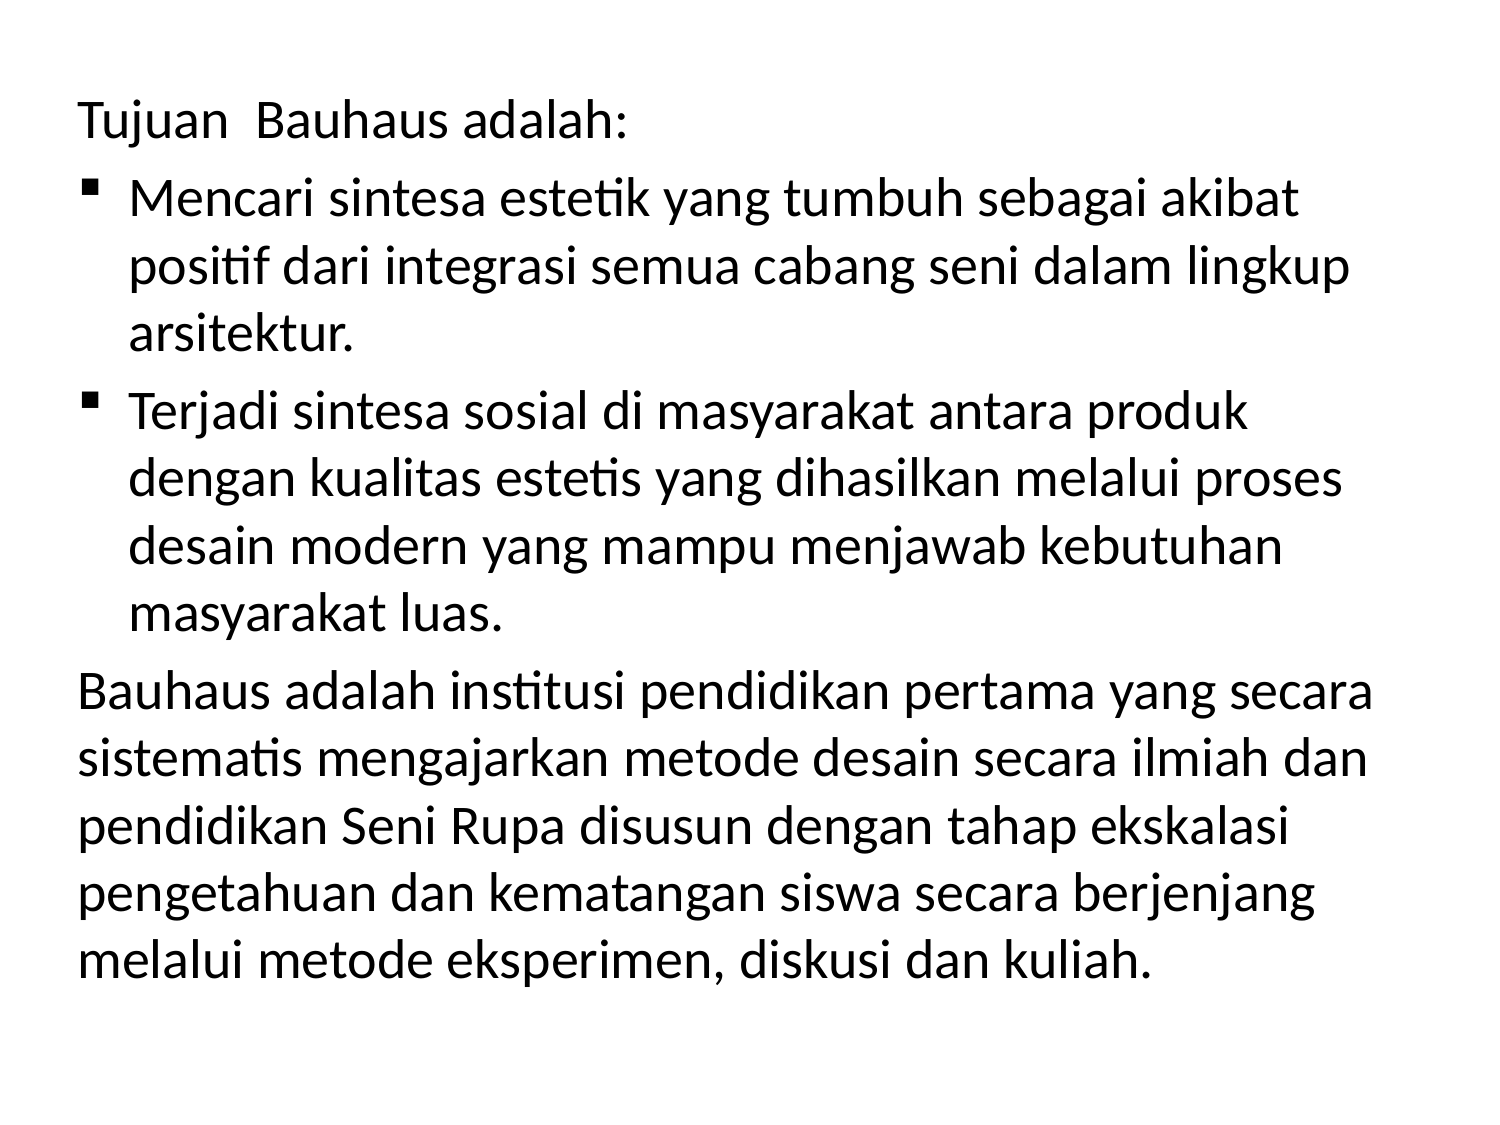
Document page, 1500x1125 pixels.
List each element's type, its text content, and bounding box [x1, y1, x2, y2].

list Tujuan Bauhaus adalah: Mencari sintesa estetik yang tumbuh sebagai akibat positif dari integrasi semua cabang seni dalam lingkup arsitektur. Terjadi sintesa sosial di masyarakat antara produk dengan kualitas estetis yang dihasilkan melalui proses desain modern yang mampu menjawab kebutuhan masyarakat luas. Bauhaus adalah institusi pendidikan pertama yang secara sistematis mengajarkan metode desain secara ilmiah dan pendidikan Seni Rupa disusun dengan tahap ekskalasi pengetahuan dan kematangan siswa secara berjenjang melalui metode eksperimen, diskusi dan kuliah. [62, 75, 1413, 1050]
